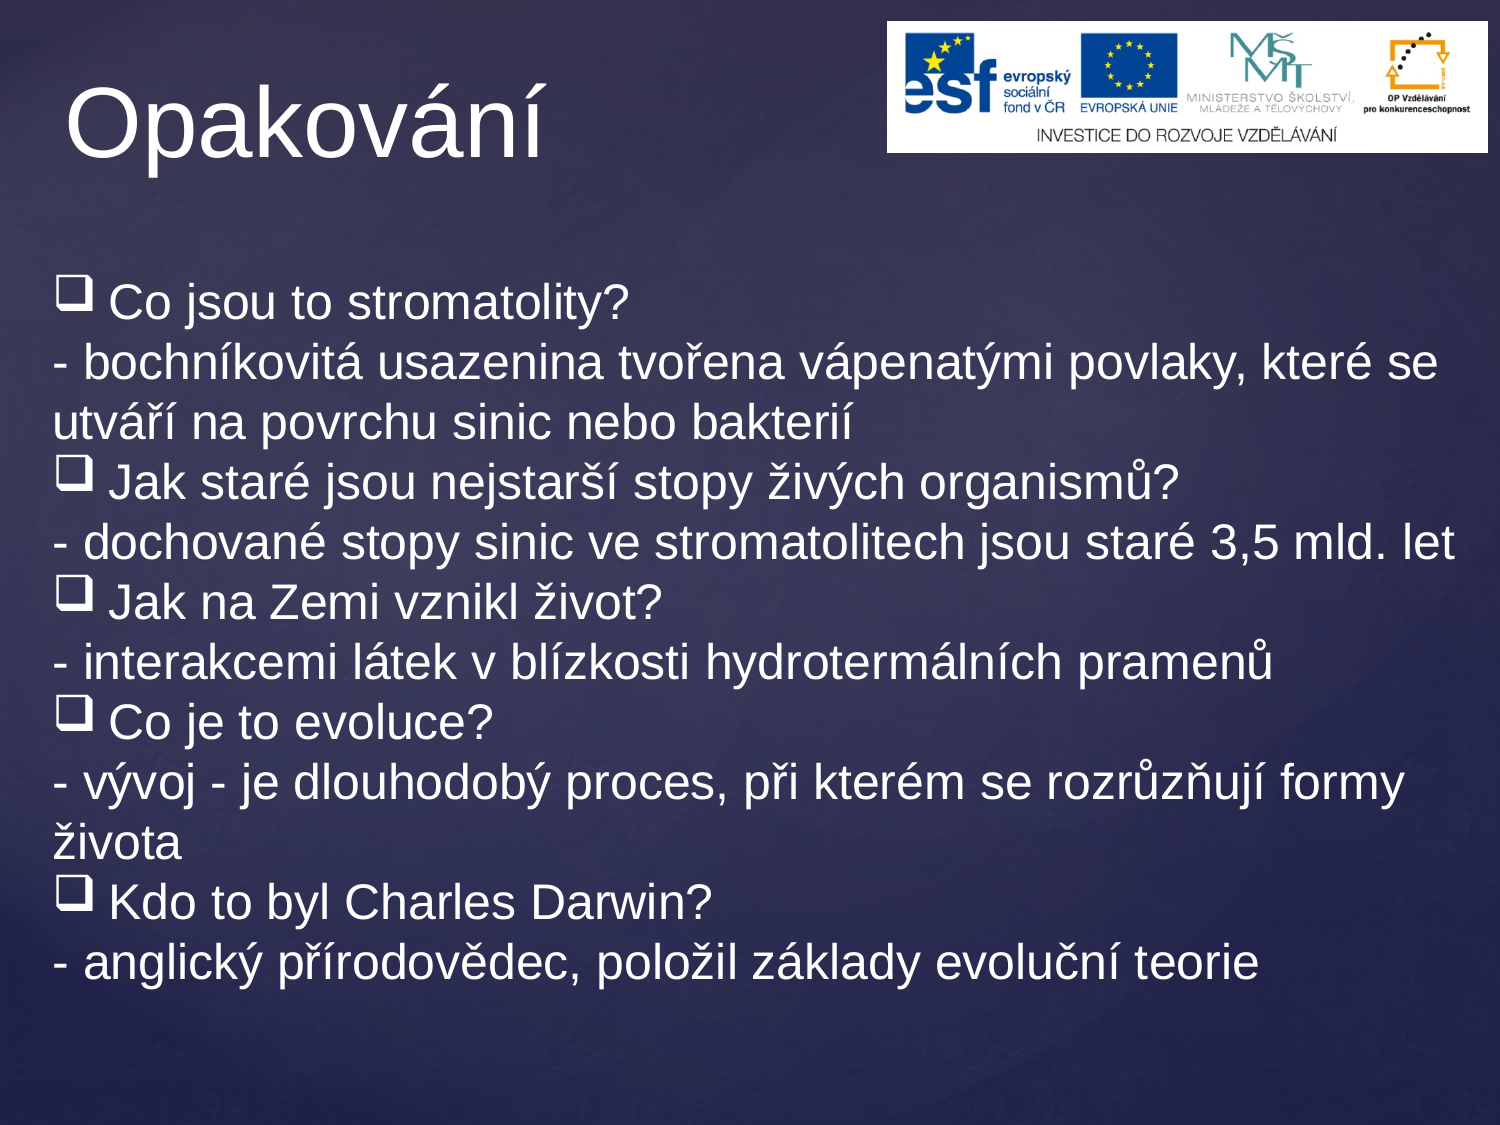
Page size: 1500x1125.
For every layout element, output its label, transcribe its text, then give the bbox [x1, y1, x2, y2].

text_box Opakování [49, 50, 612, 185]
text_box Co jsou to stromatolity? - bochníkovitá usazenina tvořena vápenatými povlaky, které se utváří na povrchu sinic nebo bakterií Jak staré jsou nejstarší stopy živých organismů? - dochované stopy sinic ve stromatolitech jsou staré 3,5 mld. let Jak na Zemi vznikl život? - interakcemi látek v blízkosti hydrotermálních pramenů Co je to evoluce? - vývoj - je dlouhodobý proces, při kterém se rozrůzňují formy života Kdo to byl Charles Darwin? - anglický přírodovědec, položil základy evoluční teorie [37, 262, 1475, 998]
picture [887, 20, 1489, 153]
